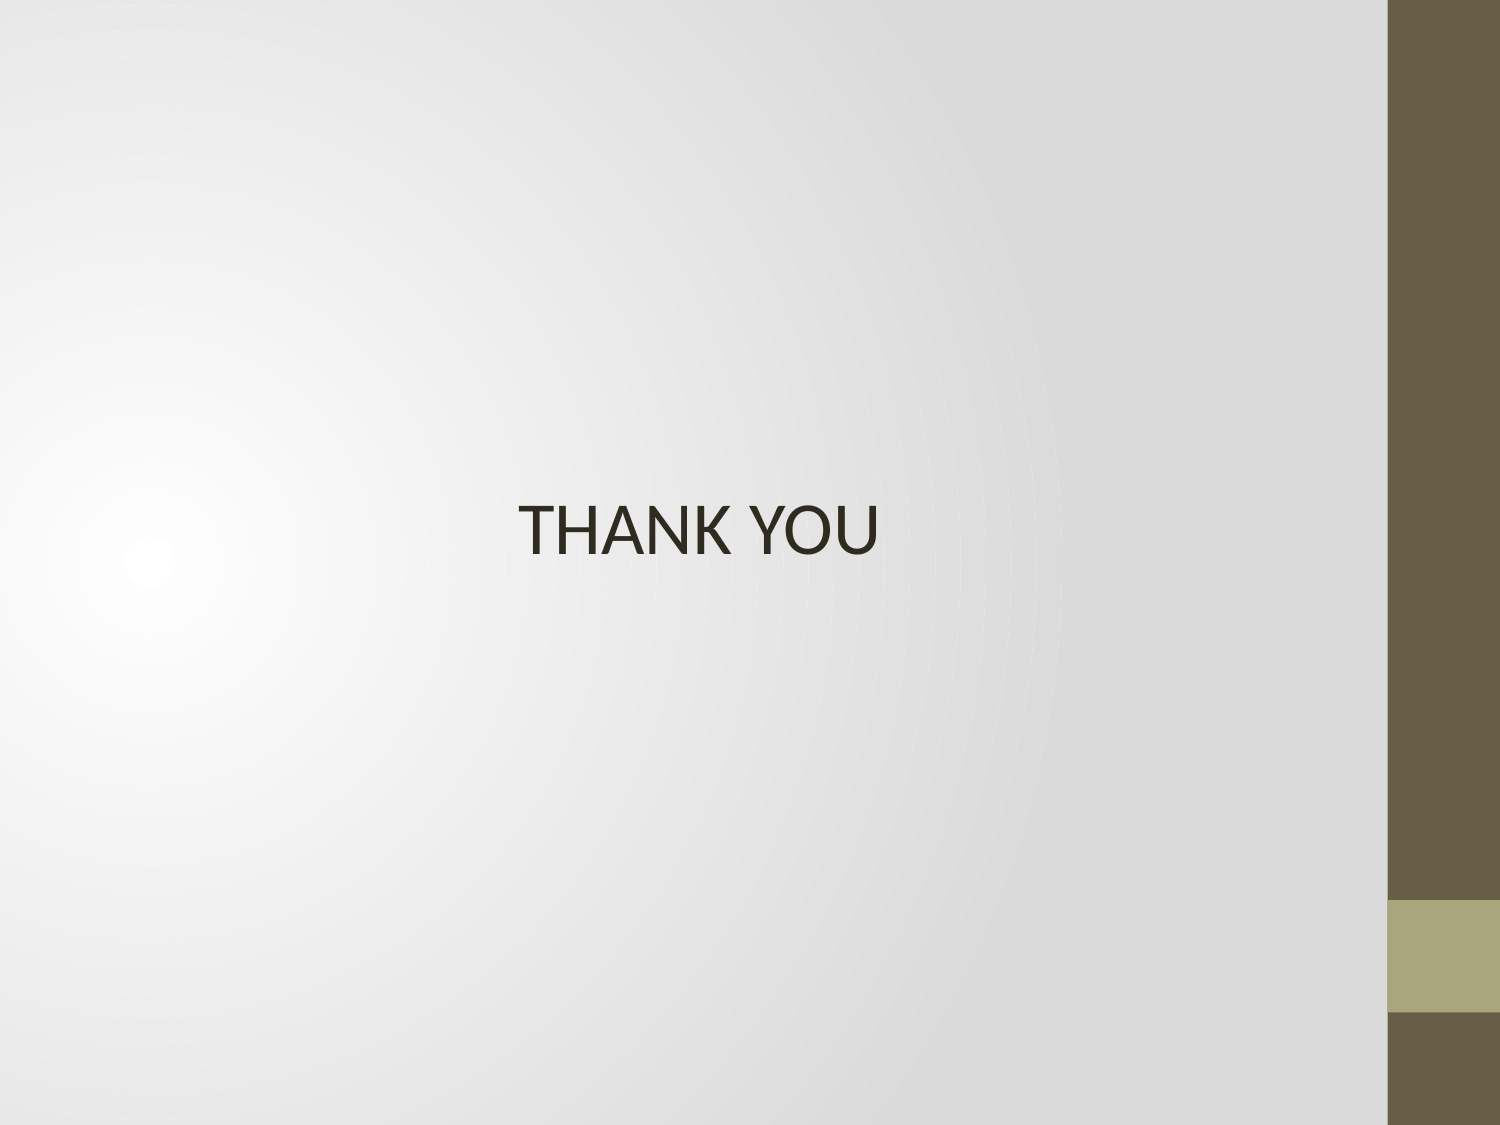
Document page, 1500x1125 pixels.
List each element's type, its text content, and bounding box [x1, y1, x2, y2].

list THANK YOU [75, 262, 1325, 1050]
